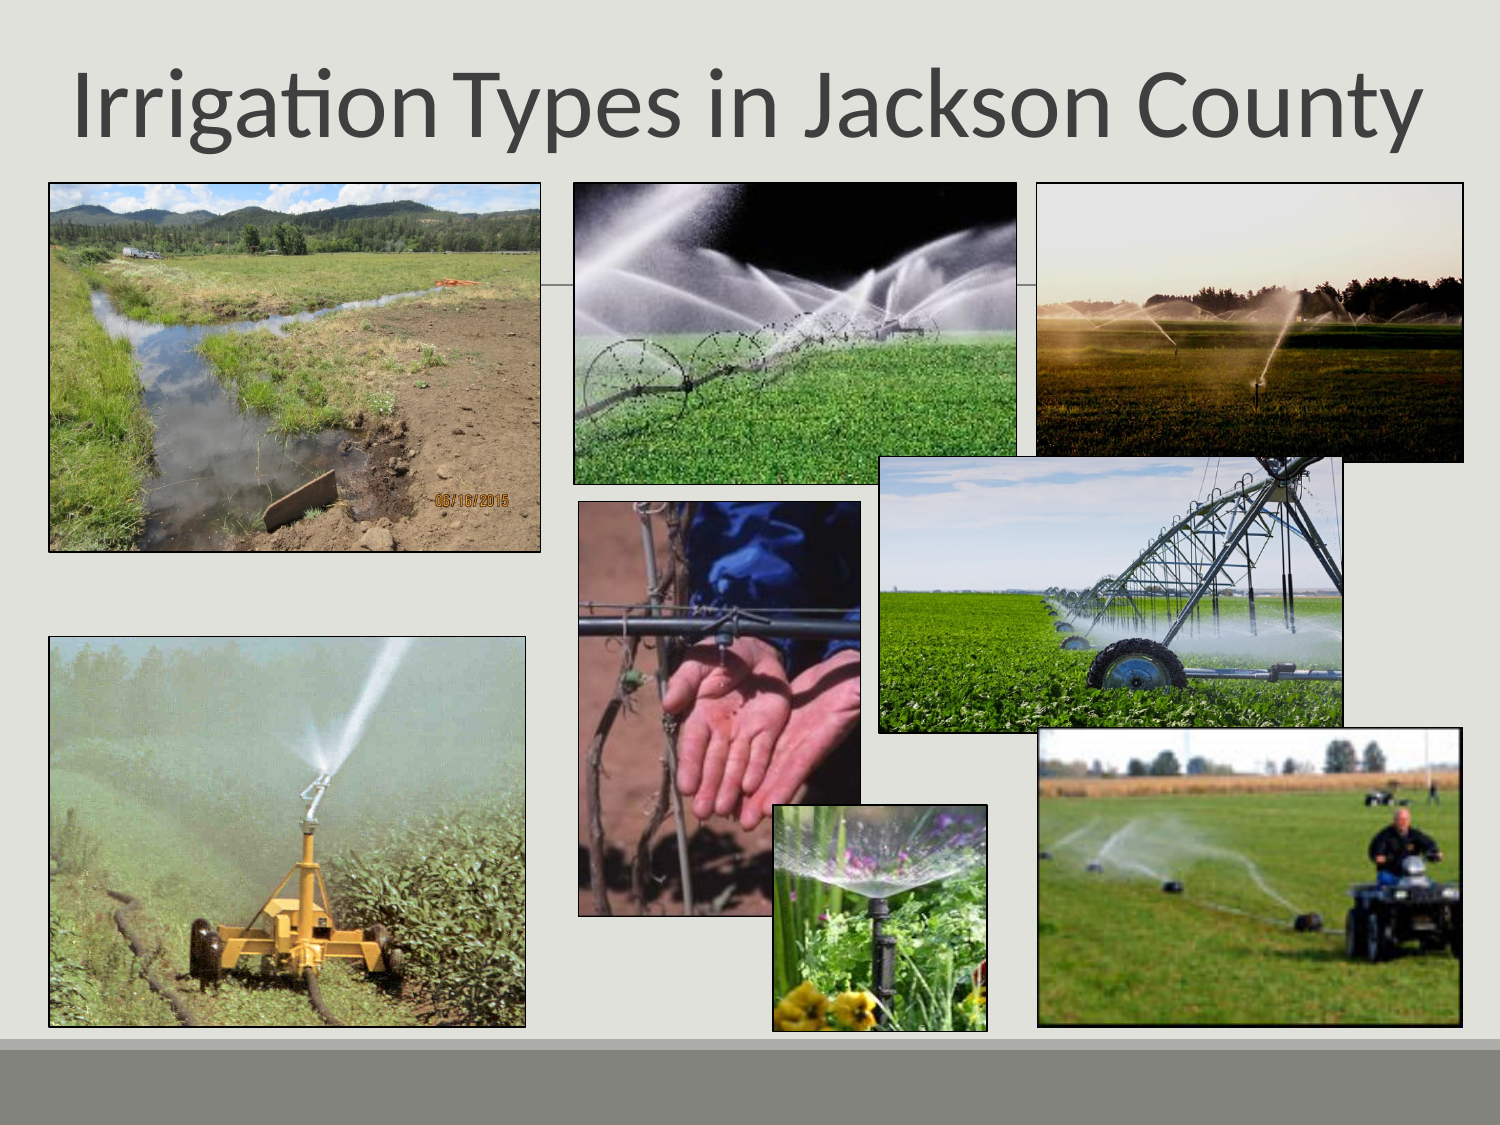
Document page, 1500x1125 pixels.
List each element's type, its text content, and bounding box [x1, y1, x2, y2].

text_box Irrigation Types in Jackson County [0, 30, 1497, 166]
picture [578, 501, 987, 1031]
picture [879, 183, 1463, 1028]
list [574, 183, 1016, 485]
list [49, 183, 541, 552]
picture [49, 637, 526, 1027]
